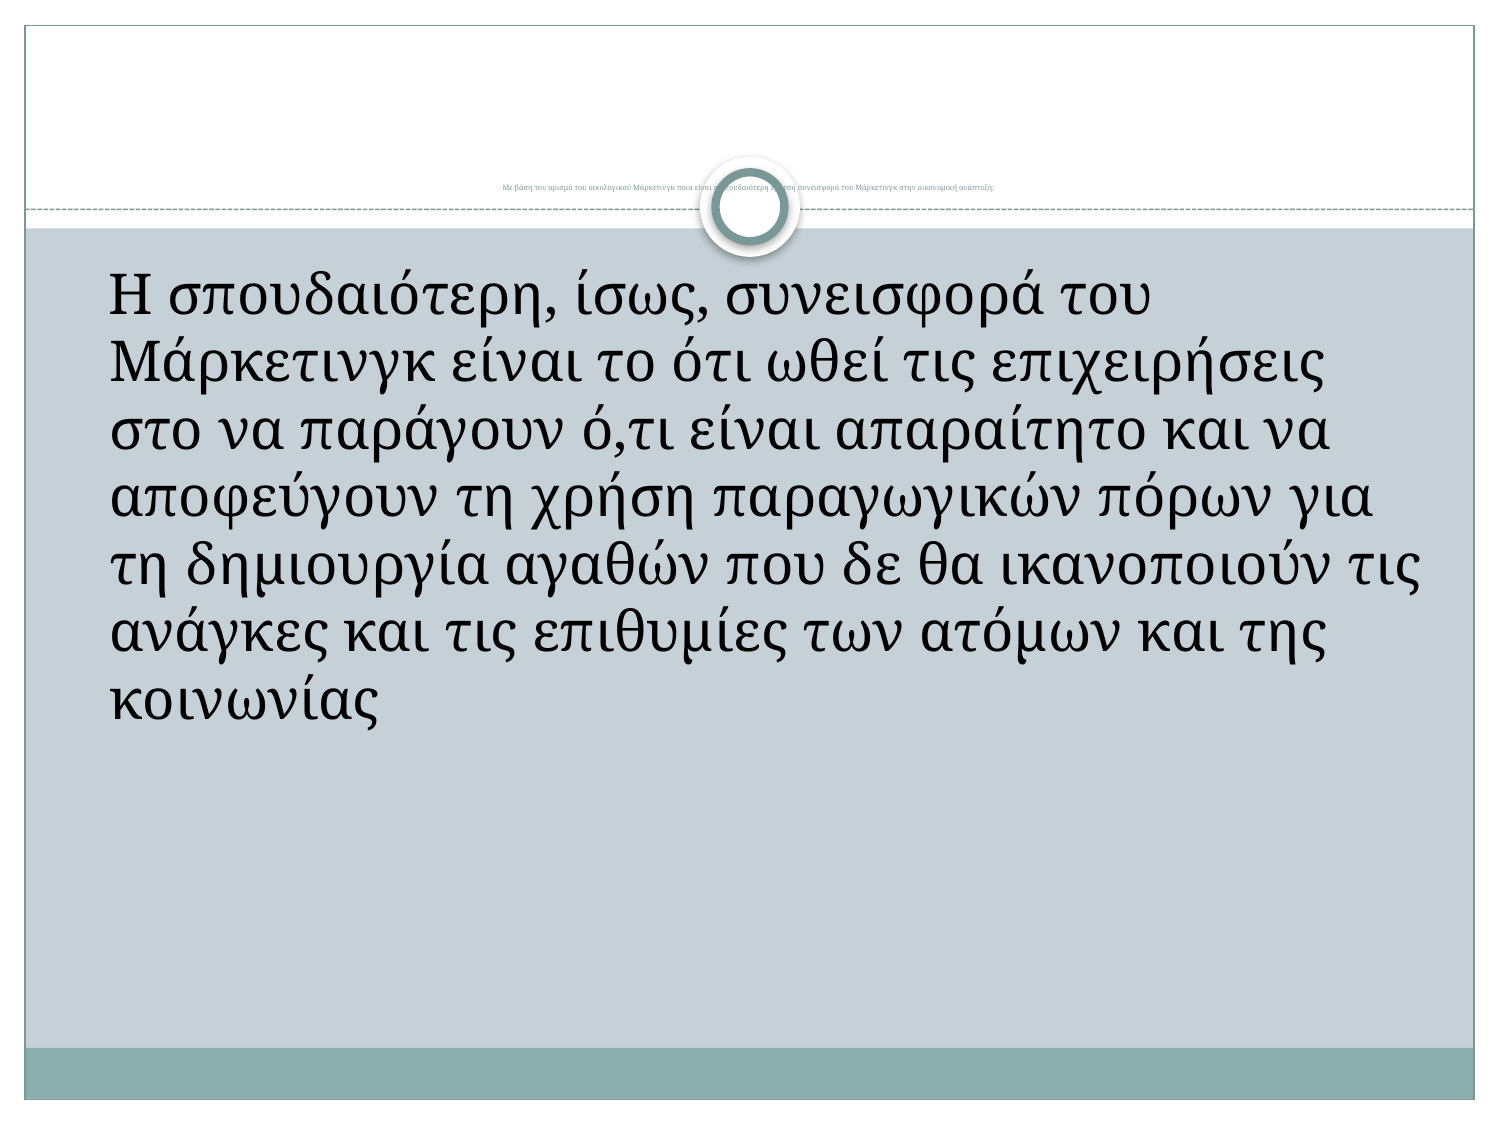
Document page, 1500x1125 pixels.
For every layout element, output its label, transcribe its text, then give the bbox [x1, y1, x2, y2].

title Με βάση τον ορισμό του οικολογικού Μάρκετινγκ ποια είναι η σπουδαιότερη έμμεση συνεισφορά του Μάρκετινγκ στην οικονομική ανάπτυξη; [49, 0, 1450, 200]
list Η σπουδαιότερη, ίσως, συνεισφορά του Μάρκετινγκ είναι το ότι ωθεί τις επιχειρήσεις στο να παράγουν ό,τι είναι απαραίτητο και να αποφεύγουν τη χρήση παραγωγικών πόρων για τη δημιουργία αγαθών που δε θα ικανοποιούν τις ανάγκες και τις επιθυμίες των ατόμων και της κοινωνίας [49, 250, 1445, 1001]
